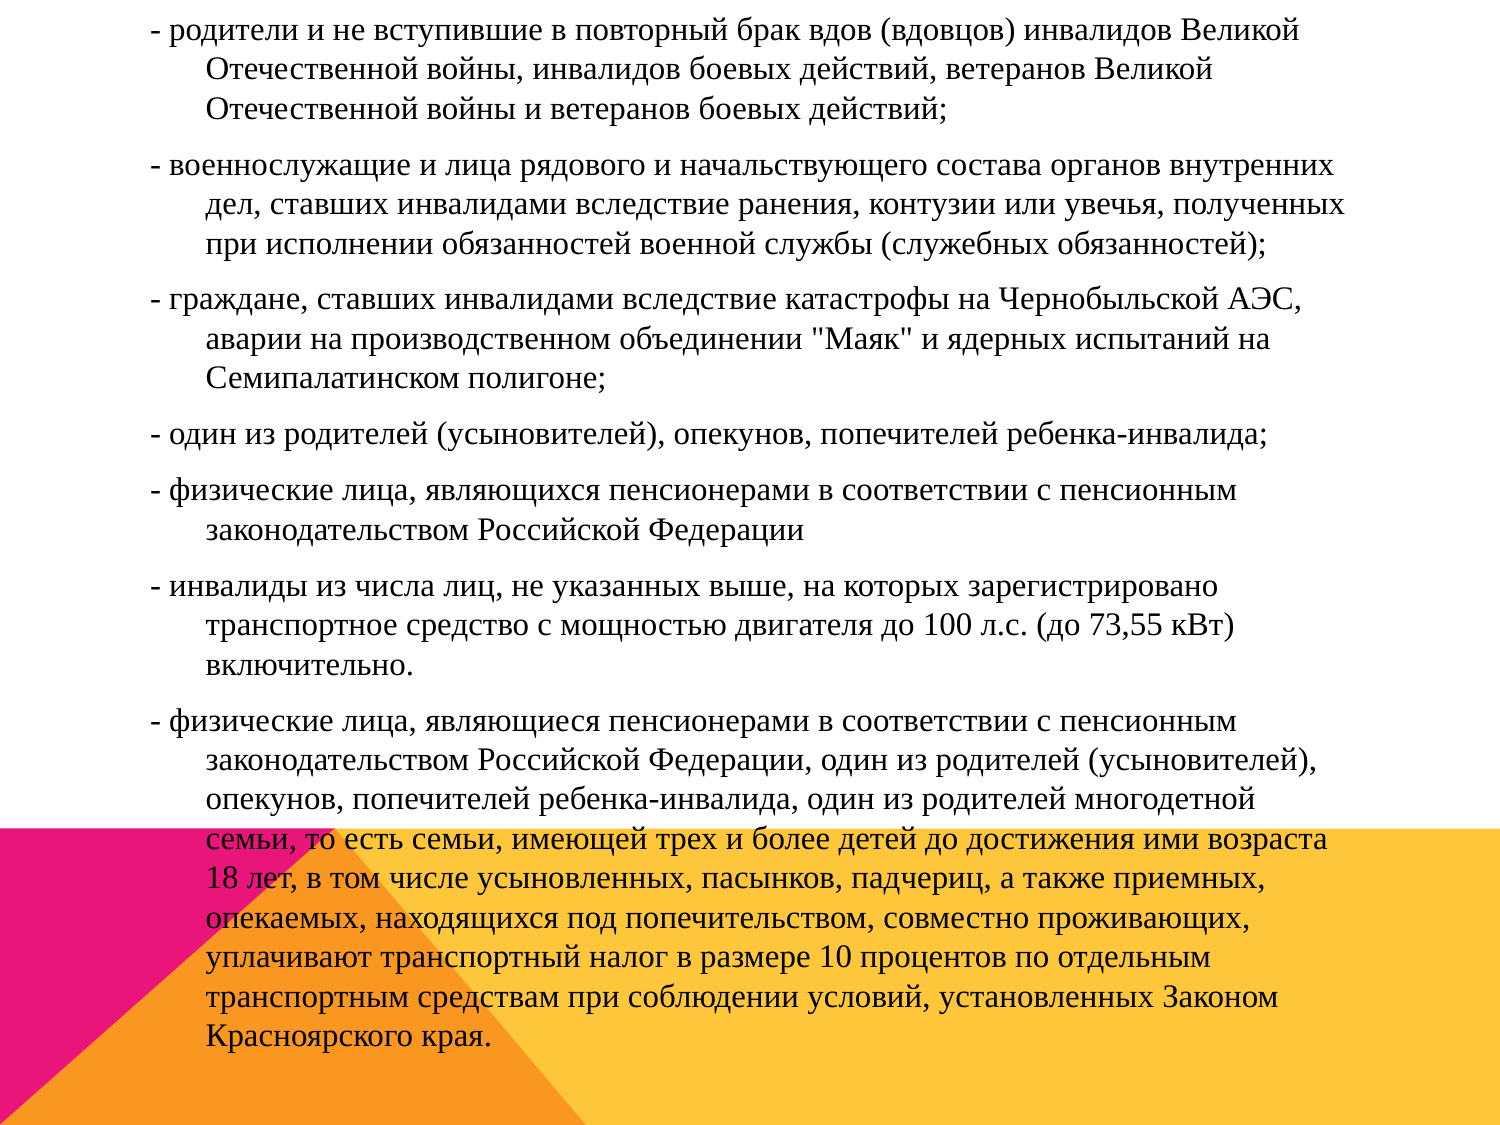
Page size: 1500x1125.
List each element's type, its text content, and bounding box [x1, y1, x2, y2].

list - родители и не вступившие в повторный брак вдов (вдовцов) инвалидов Великой Отечественной войны, инвалидов боевых действий, ветеранов Великой Отечественной войны и ветеранов боевых действий; - военнослужащие и лица рядового и начальствующего состава органов внутренних дел, ставших инвалидами вследствие ранения, контузии или увечья, полученных при исполнении обязанностей военной службы (служебных обязанностей); - граждане, ставших инвалидами вследствие катастрофы на Чернобыльской АЭС, аварии на производственном объединении "Маяк" и ядерных испытаний на Семипалатинском полигоне; - один из родителей (усыновителей), опекунов, попечителей ребенка-инвалида; - физические лица, являющихся пенсионерами в соответствии с пенсионным законодательством Российской Федерации - инвалиды из числа лиц, не указанных выше, на которых зарегистрировано транспортное средство с мощностью двигателя до 100 л.с. (до 73,55 кВт) включительно. - физические лица, являющиеся пенсионерами в соответствии с пенсионным законодательством Российской Федерации, один из родителей (усыновителей), опекунов, попечителей ребенка-инвалида, один из родителей многодетной семьи, то есть семьи, имеющей трех и более детей до достижения ими возраста 18 лет, в том числе усыновленных, пасынков, падчериц, а также приемных, опекаемых, находящихся под попечительством, совместно проживающих, уплачивают транспортный налог в размере 10 процентов по отдельным транспортным средствам при соблюдении условий, установленных Законом Красноярского края. [135, 0, 1369, 1067]
